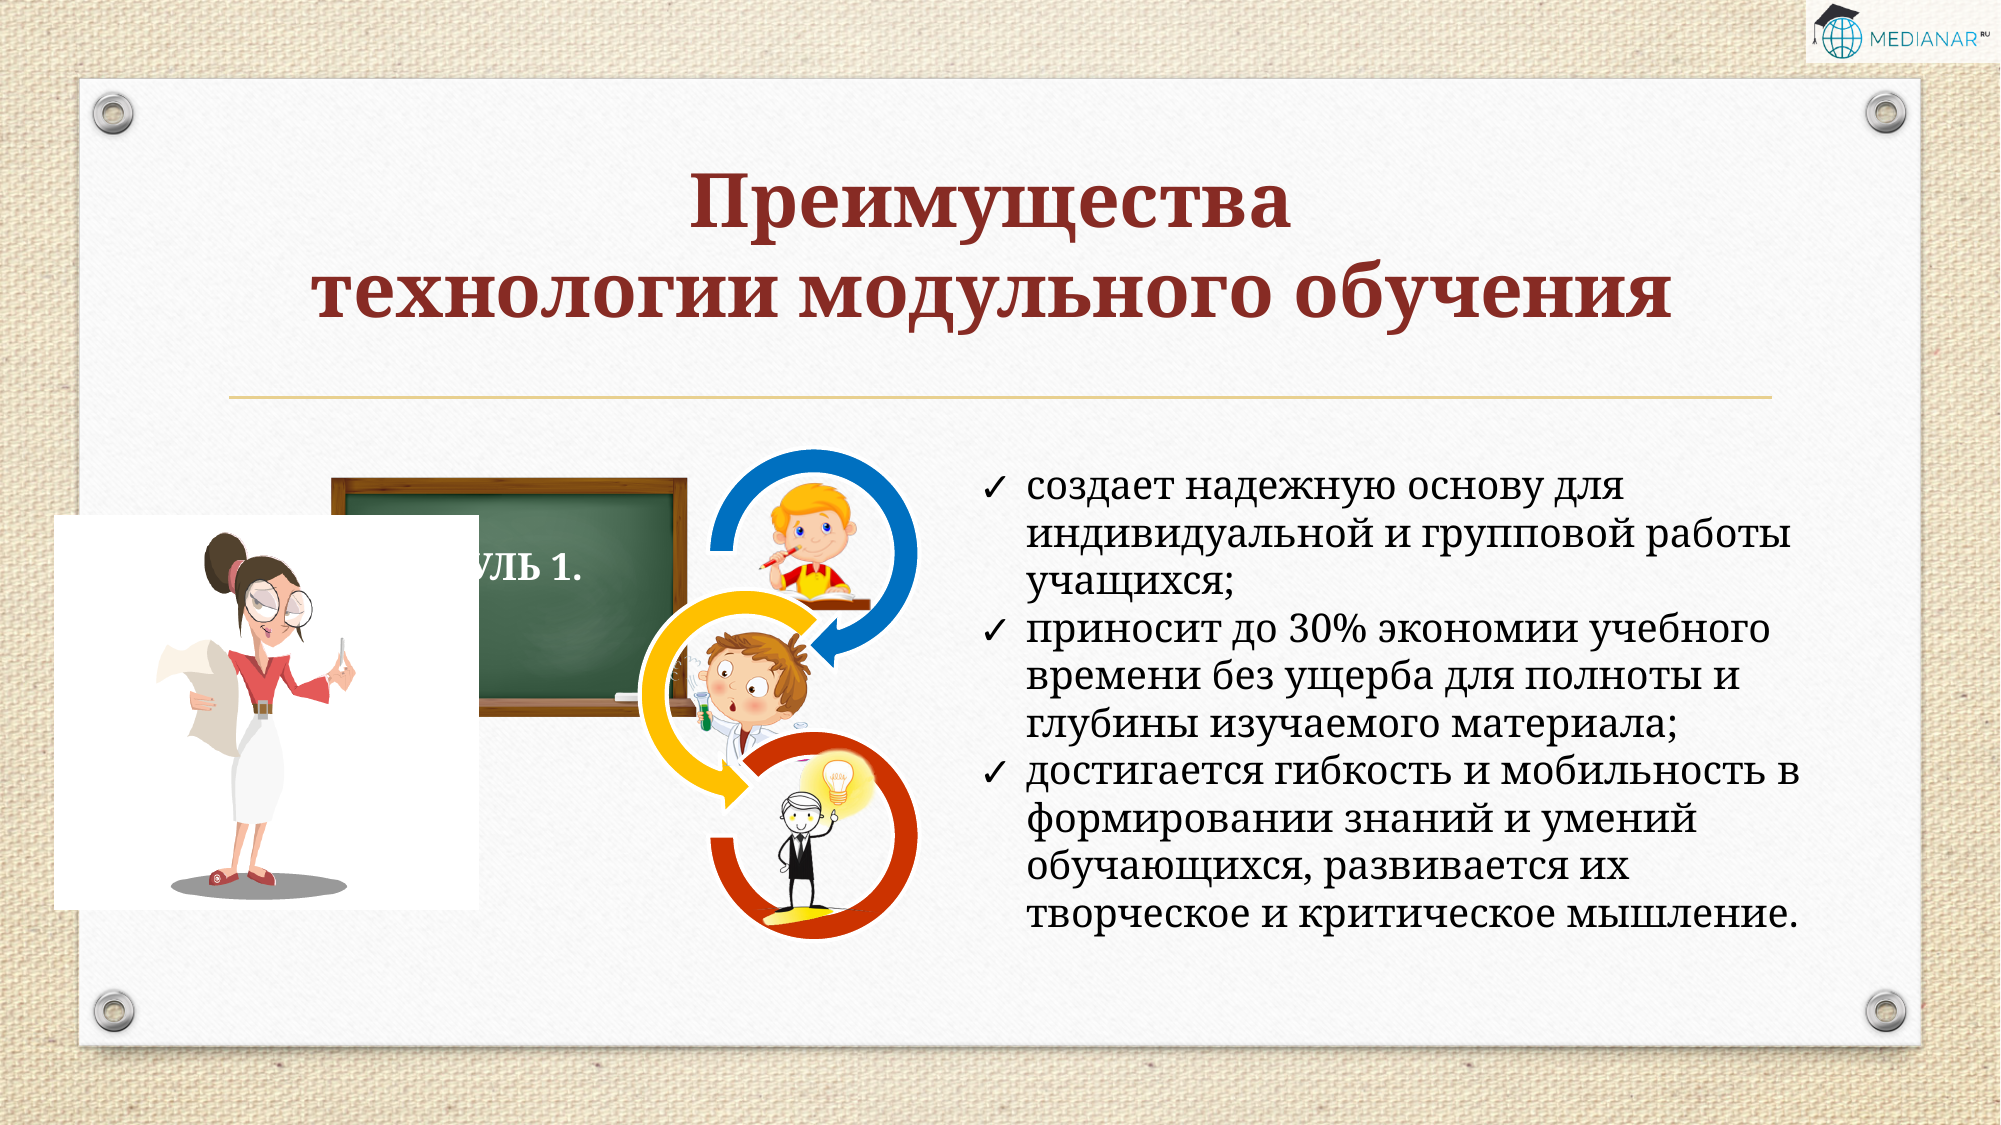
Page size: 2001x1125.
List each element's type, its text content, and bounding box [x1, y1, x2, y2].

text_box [622, 429, 938, 942]
title Преимущества технологии модульного обучения [214, 92, 1790, 394]
picture [0, 0, 2001, 1125]
text_box создает надежную основу для индивидуальной и групповой работы учащихся; приносит до 30% экономии учебного времени без ущерба для полноты и глубины изучаемого материала; достигается гибкость и мобильность в формировании знаний и умений обучающихся, развивается их творческое и критическое мышление. [964, 452, 1852, 900]
